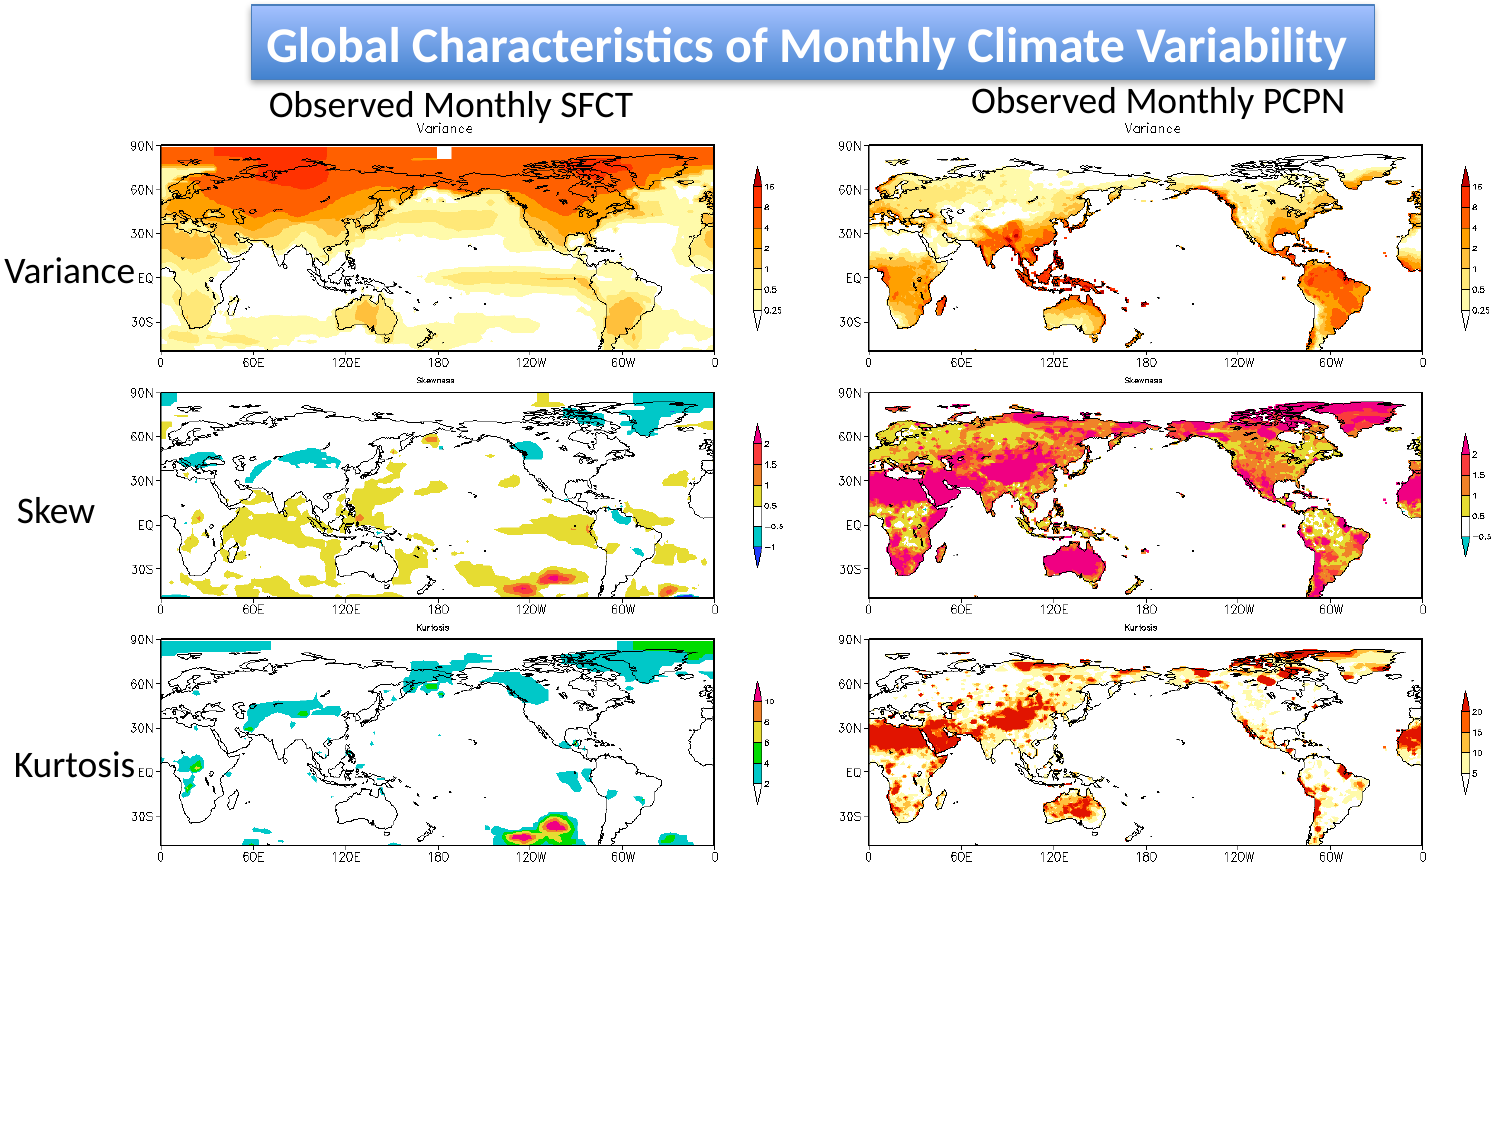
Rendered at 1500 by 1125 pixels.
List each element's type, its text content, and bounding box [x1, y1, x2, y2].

text_box Variance [0, 239, 69, 299]
text_box Skew [2, 478, 69, 538]
text_box Observed Monthly SFCT [253, 88, 649, 101]
text_box Kurtosis [0, 732, 69, 793]
picture [74, 103, 1500, 1009]
text_box Observed Monthly PCPN [956, 88, 1361, 101]
text_box Global Characteristics of Monthly Climate Variability [251, 4, 1375, 80]
